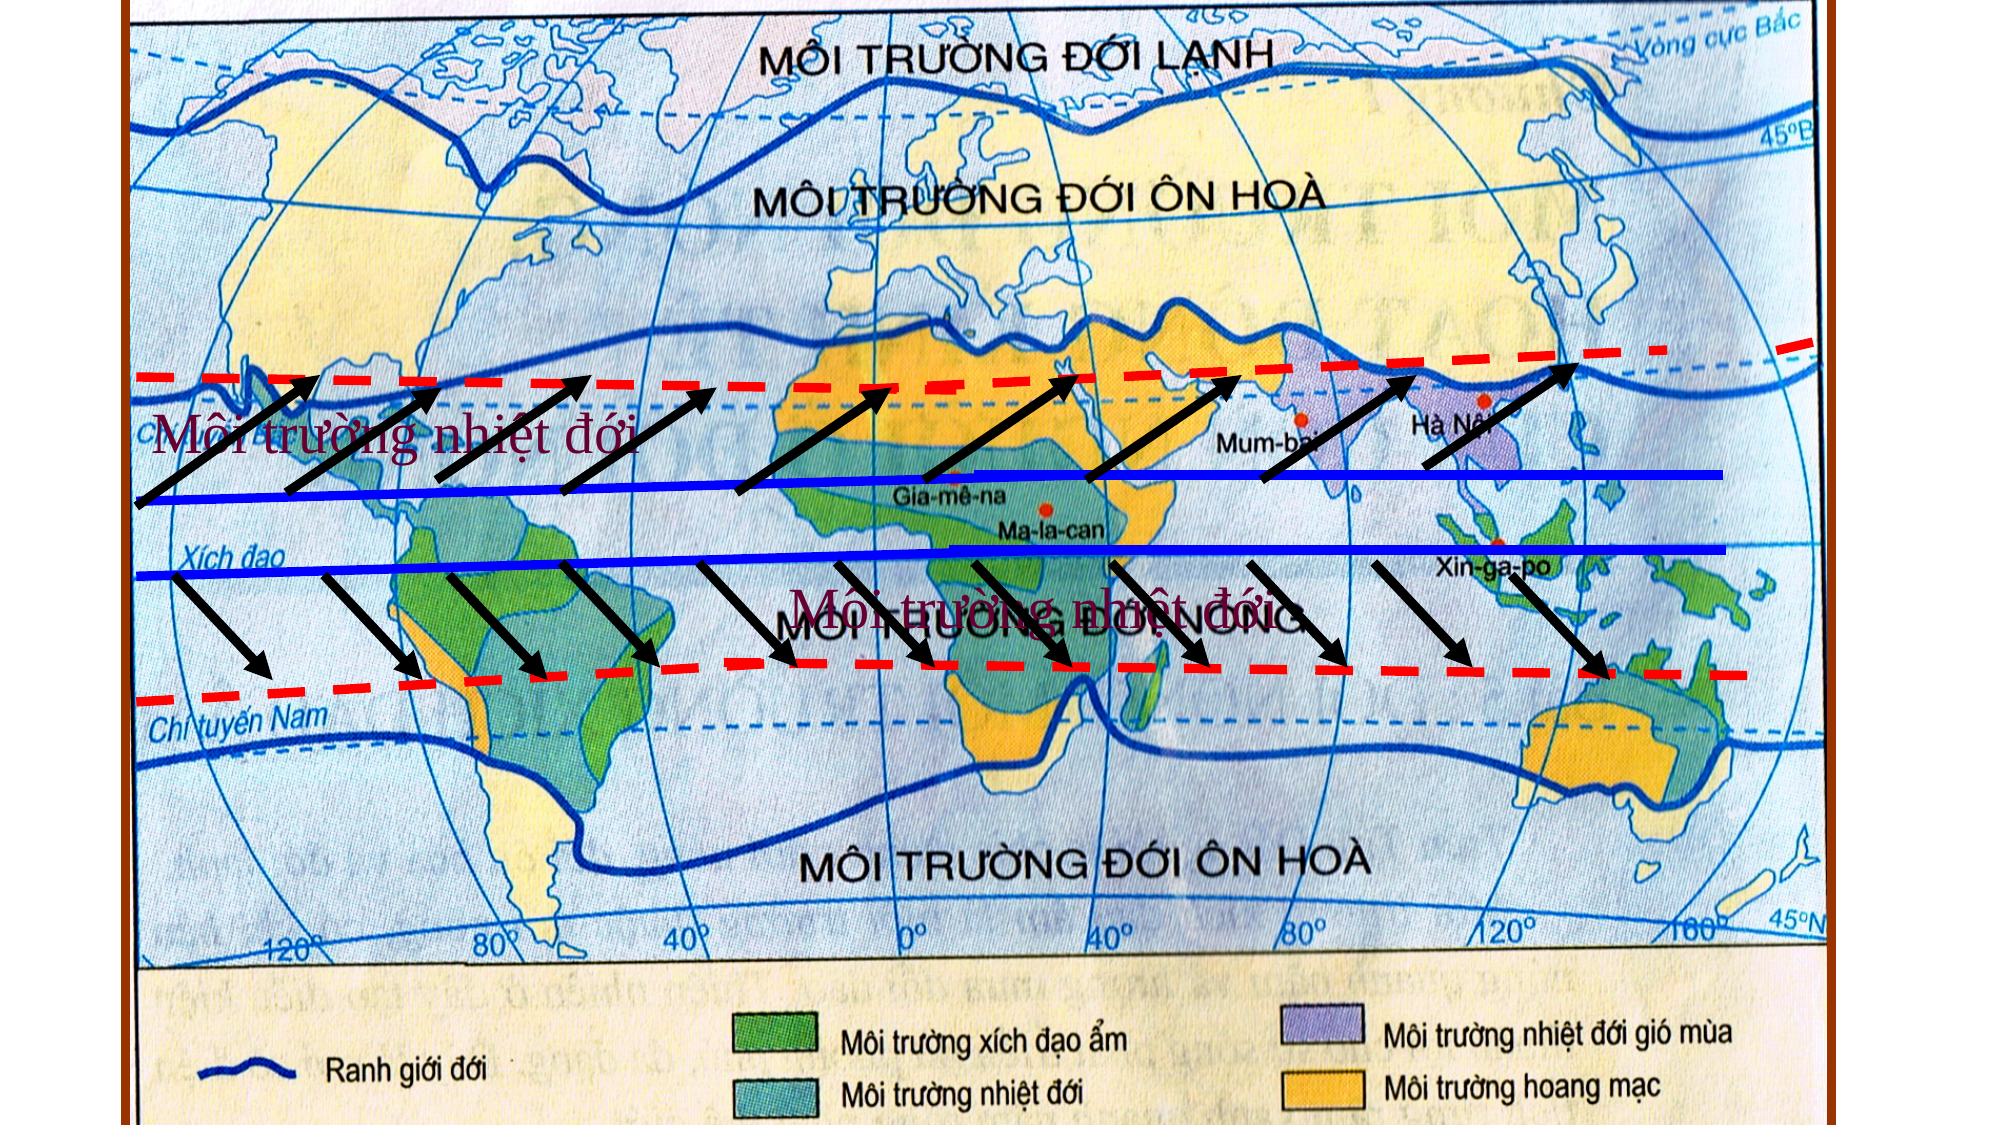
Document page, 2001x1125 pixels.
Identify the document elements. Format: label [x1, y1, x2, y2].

picture [130, 0, 1827, 1125]
text_box [136, 337, 1833, 391]
